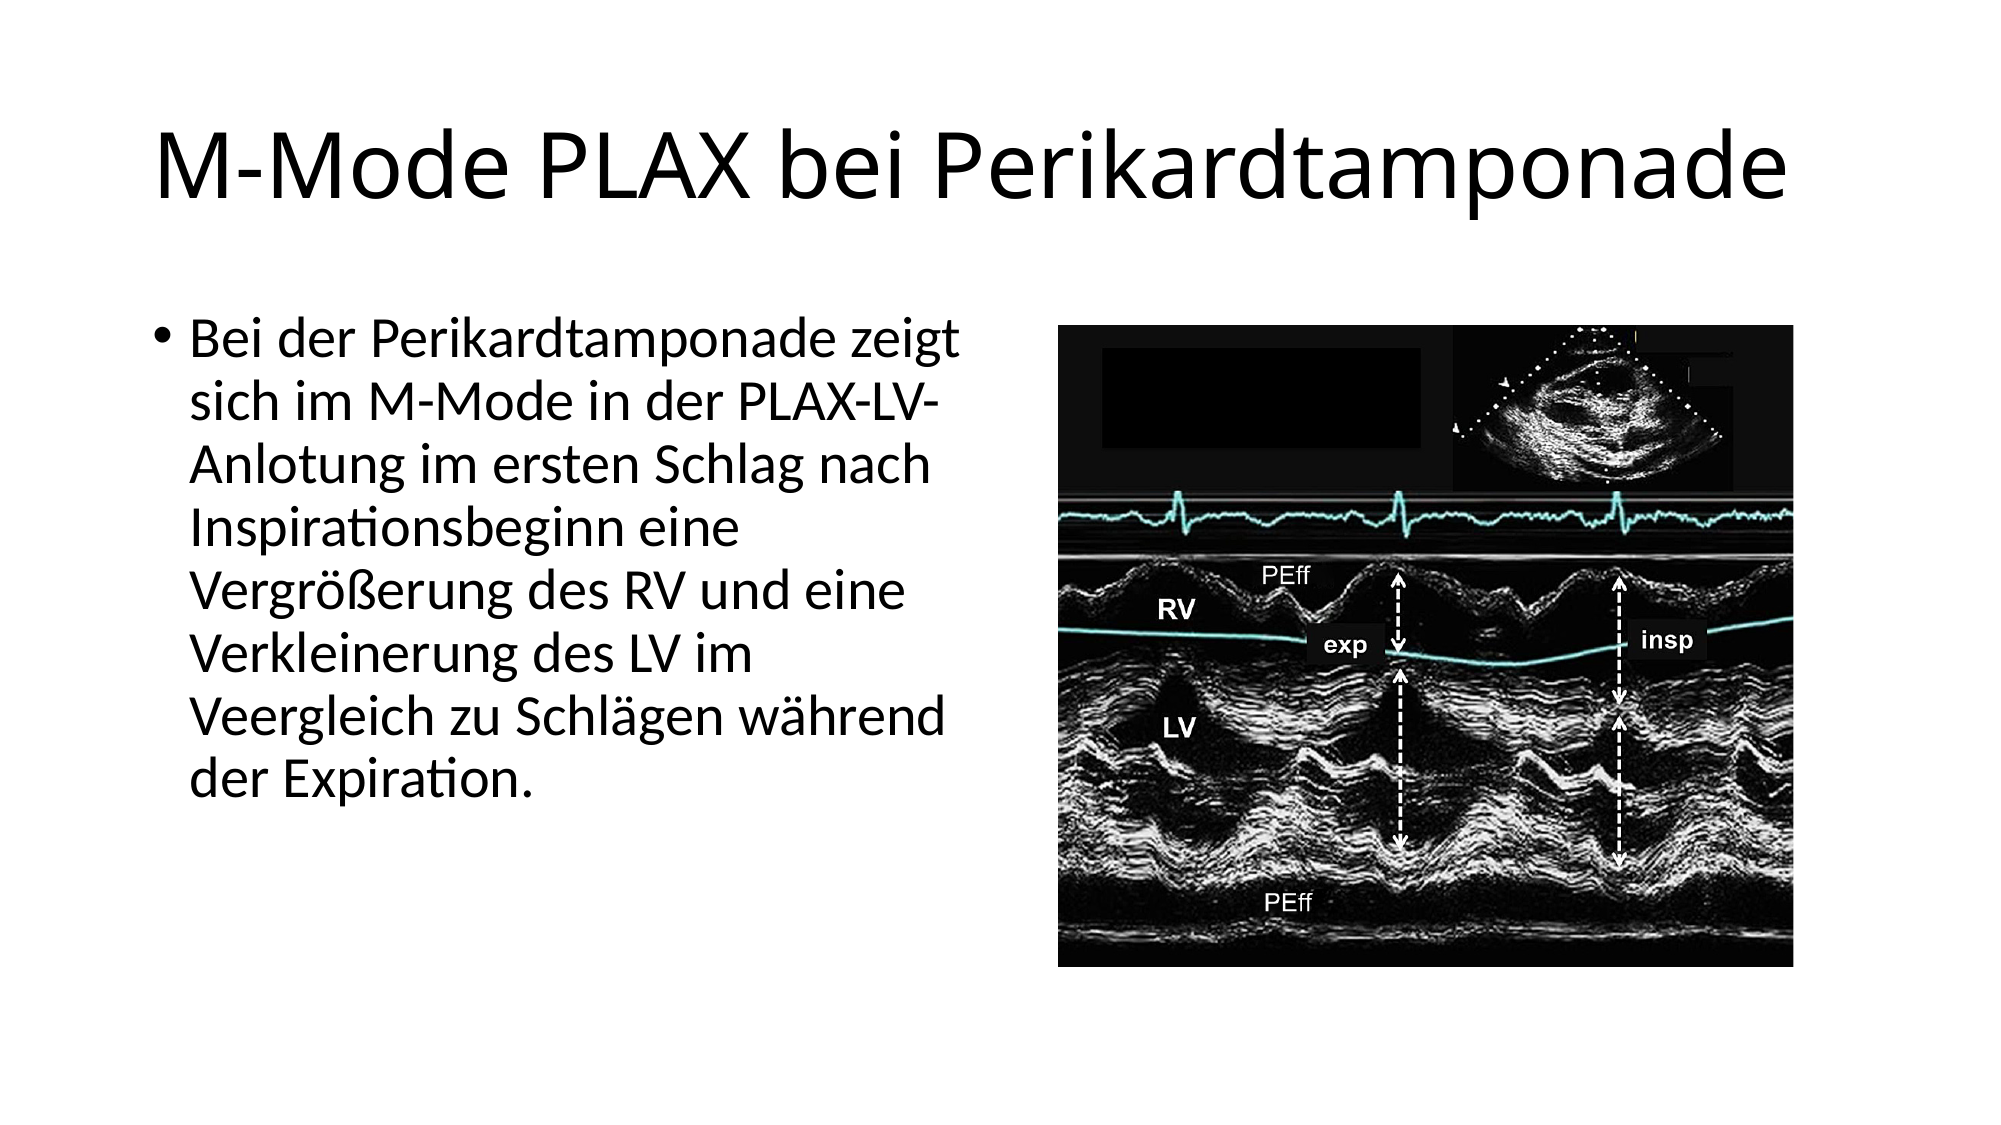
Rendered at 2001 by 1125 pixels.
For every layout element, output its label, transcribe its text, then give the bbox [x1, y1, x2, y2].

list Bei der Perikardtamponade zeigt sich im M-Mode in der PLAX-LV-Anlotung im ersten Schlag nach Inspirationsbeginn eine Vergrößerung des RV und eine Verkleinerung des LV im Veergleich zu Schlägen während der Expiration. [137, 299, 988, 1014]
title M-Mode PLAX bei Perikardtamponade [137, 59, 1863, 278]
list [1058, 325, 1794, 967]
